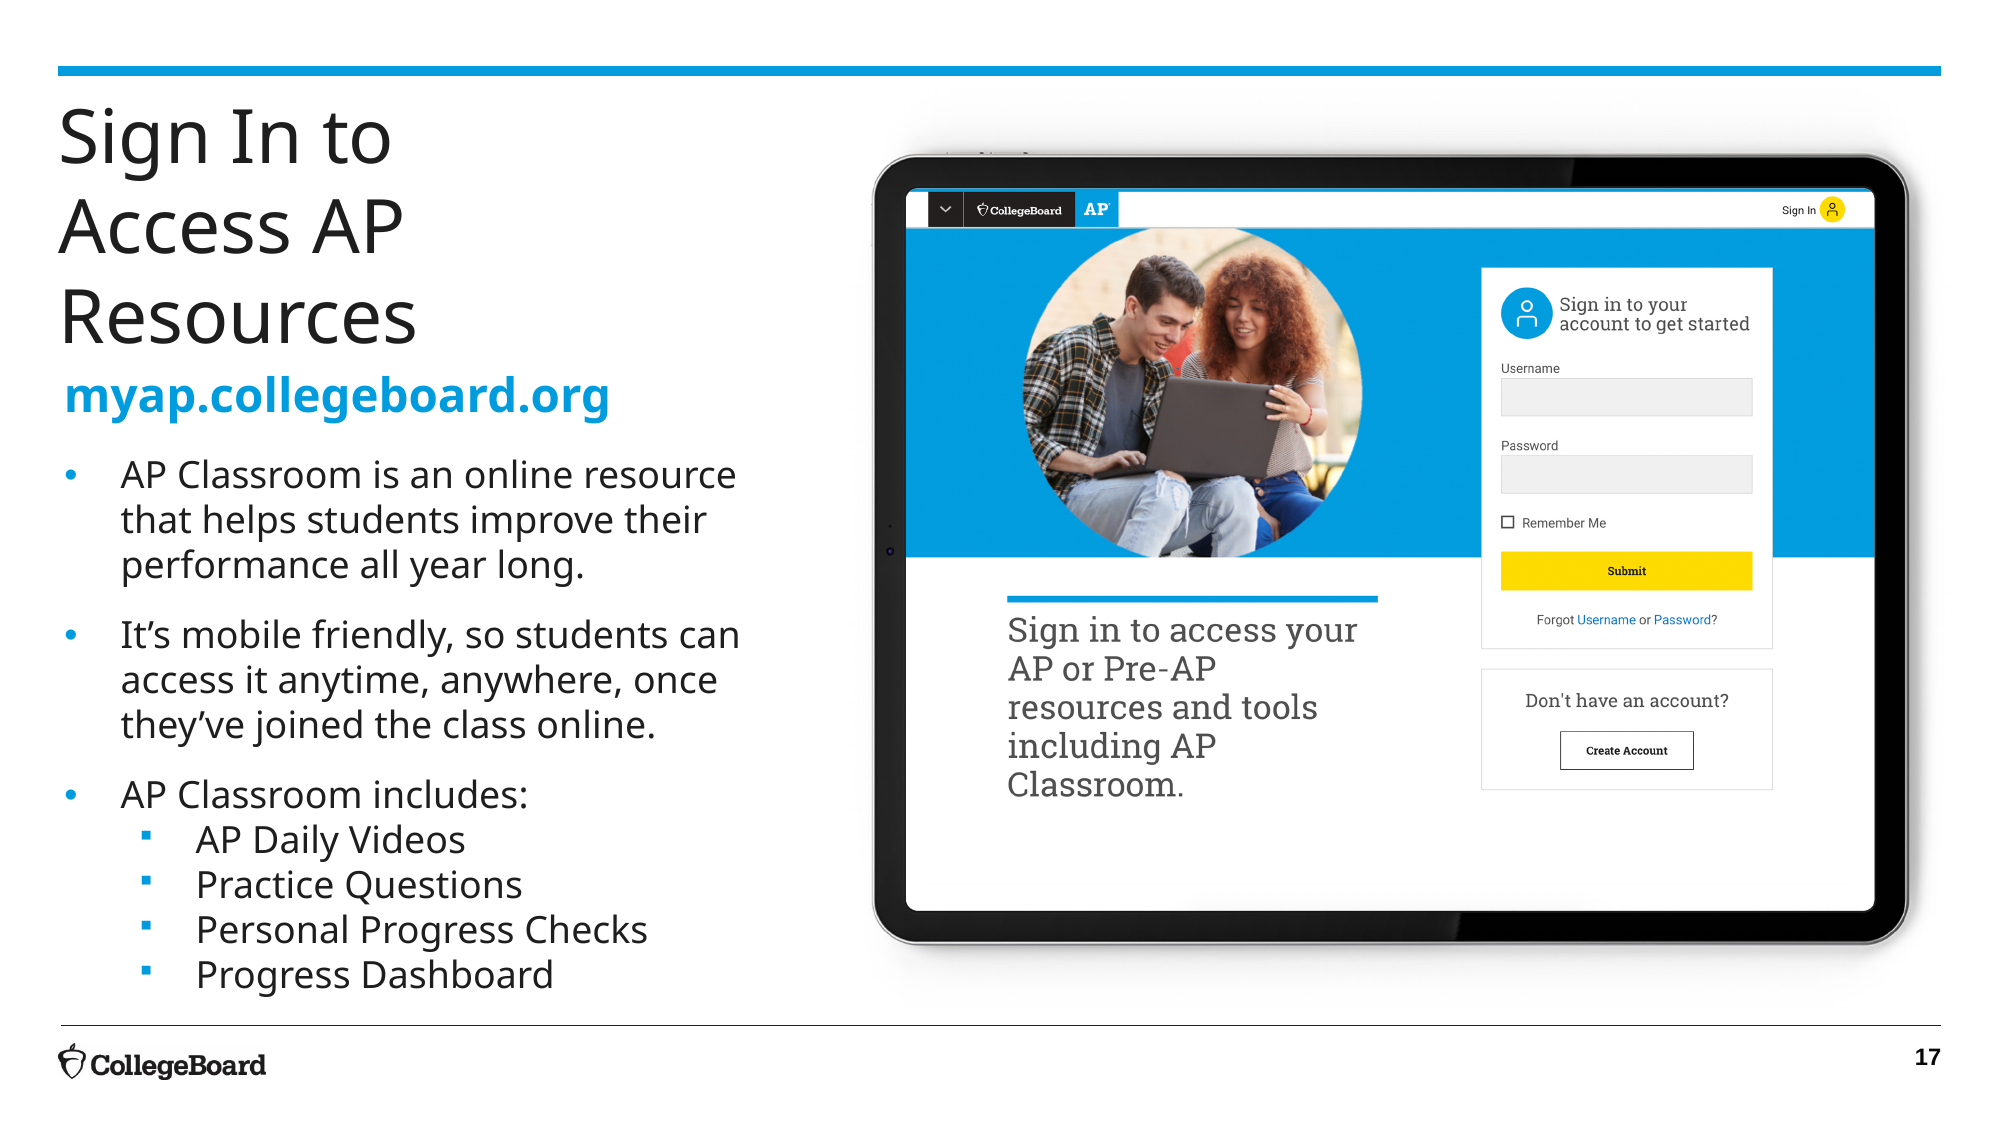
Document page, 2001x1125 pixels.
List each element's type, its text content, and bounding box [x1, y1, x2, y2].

text_box AP Classroom is an online resource that helps students improve their performance all year long. It’s mobile friendly, so students can access it anytime, anywhere, once they’ve joined the class online. AP Classroom includes: AP Daily Videos Practice Questions Personal Progress Checks Progress Dashboard [58, 445, 794, 1003]
picture [58, 1043, 266, 1080]
picture [811, 88, 1967, 1009]
title Sign In to Access AP Resources [58, 88, 637, 157]
text_box myap.collegeboard.org [58, 359, 678, 428]
